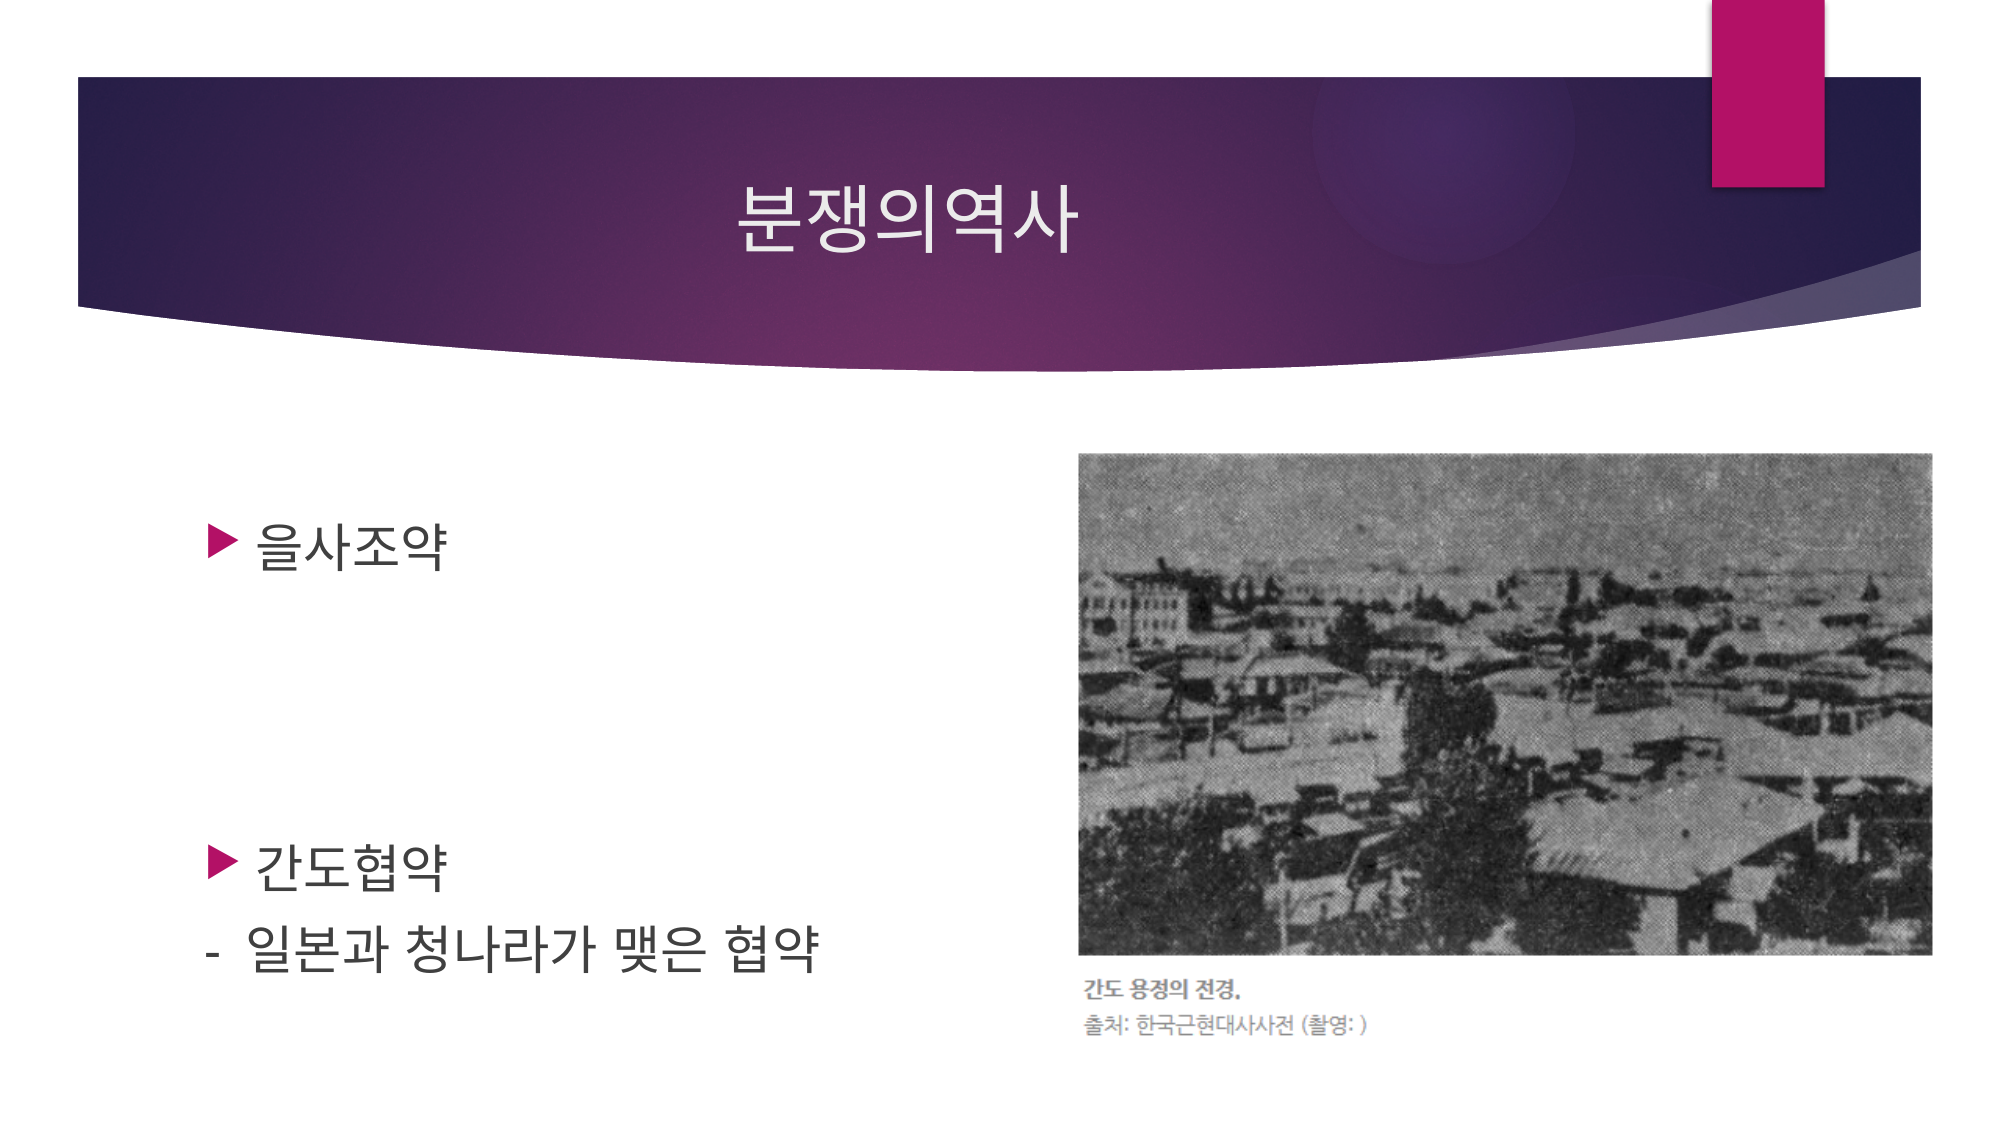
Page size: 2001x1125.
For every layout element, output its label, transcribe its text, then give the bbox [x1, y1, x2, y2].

picture [1035, 426, 2000, 1045]
title 분쟁의역사 [189, 159, 1627, 276]
list 을사조약 간도협약 - 일본과 청나라가 맺은 협약 [189, 427, 1033, 988]
